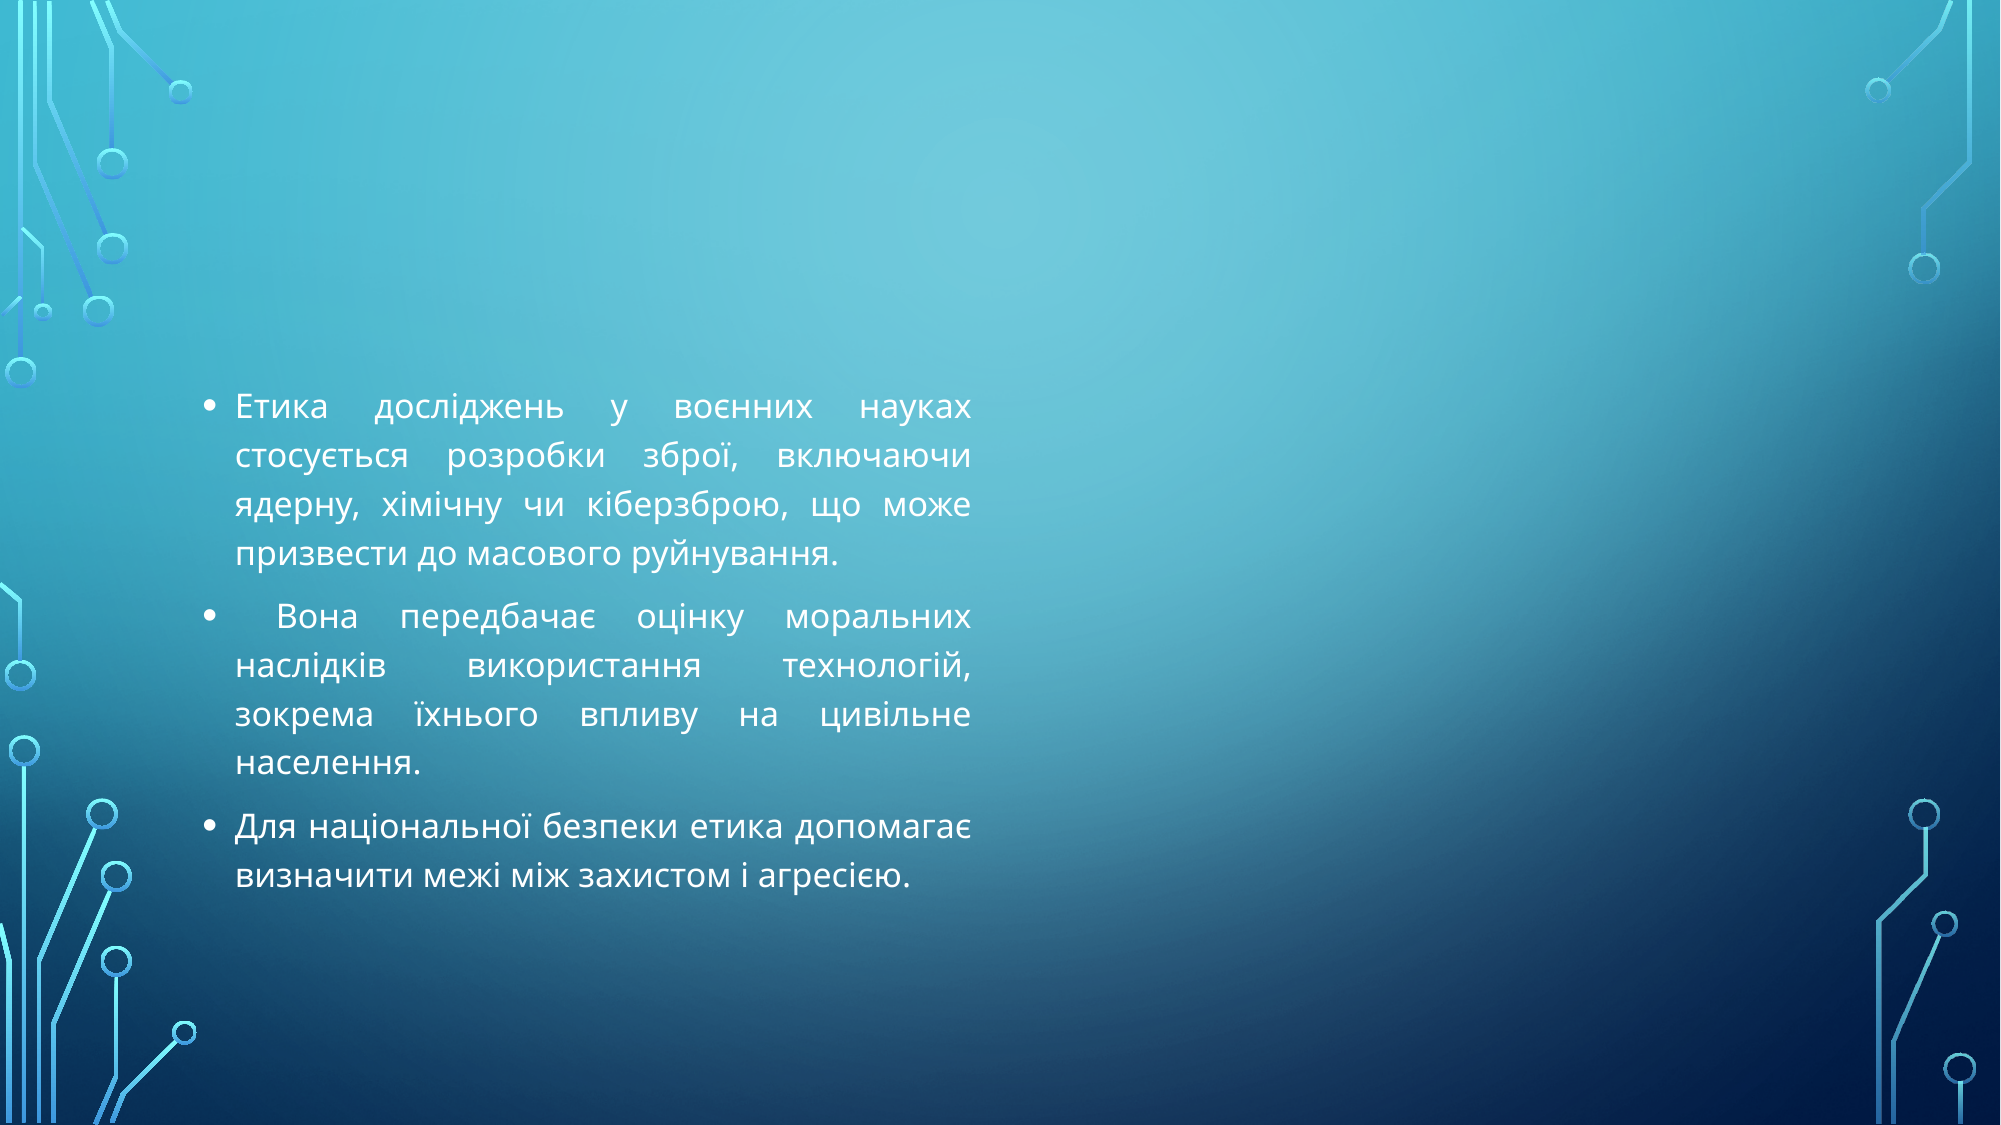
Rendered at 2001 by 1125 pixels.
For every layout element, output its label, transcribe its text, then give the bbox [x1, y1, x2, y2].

list Етика досліджень у воєнних науках стосується розробки зброї, включаючи ядерну, хімічну чи кіберзброю, що може призвести до масового руйнування. Вона передбачає оцінку моральних наслідків використання технологій, зокрема їхнього впливу на цивільне населення. Для національної безпеки етика допомагає визначити межі між захистом і агресією. [187, 369, 988, 950]
